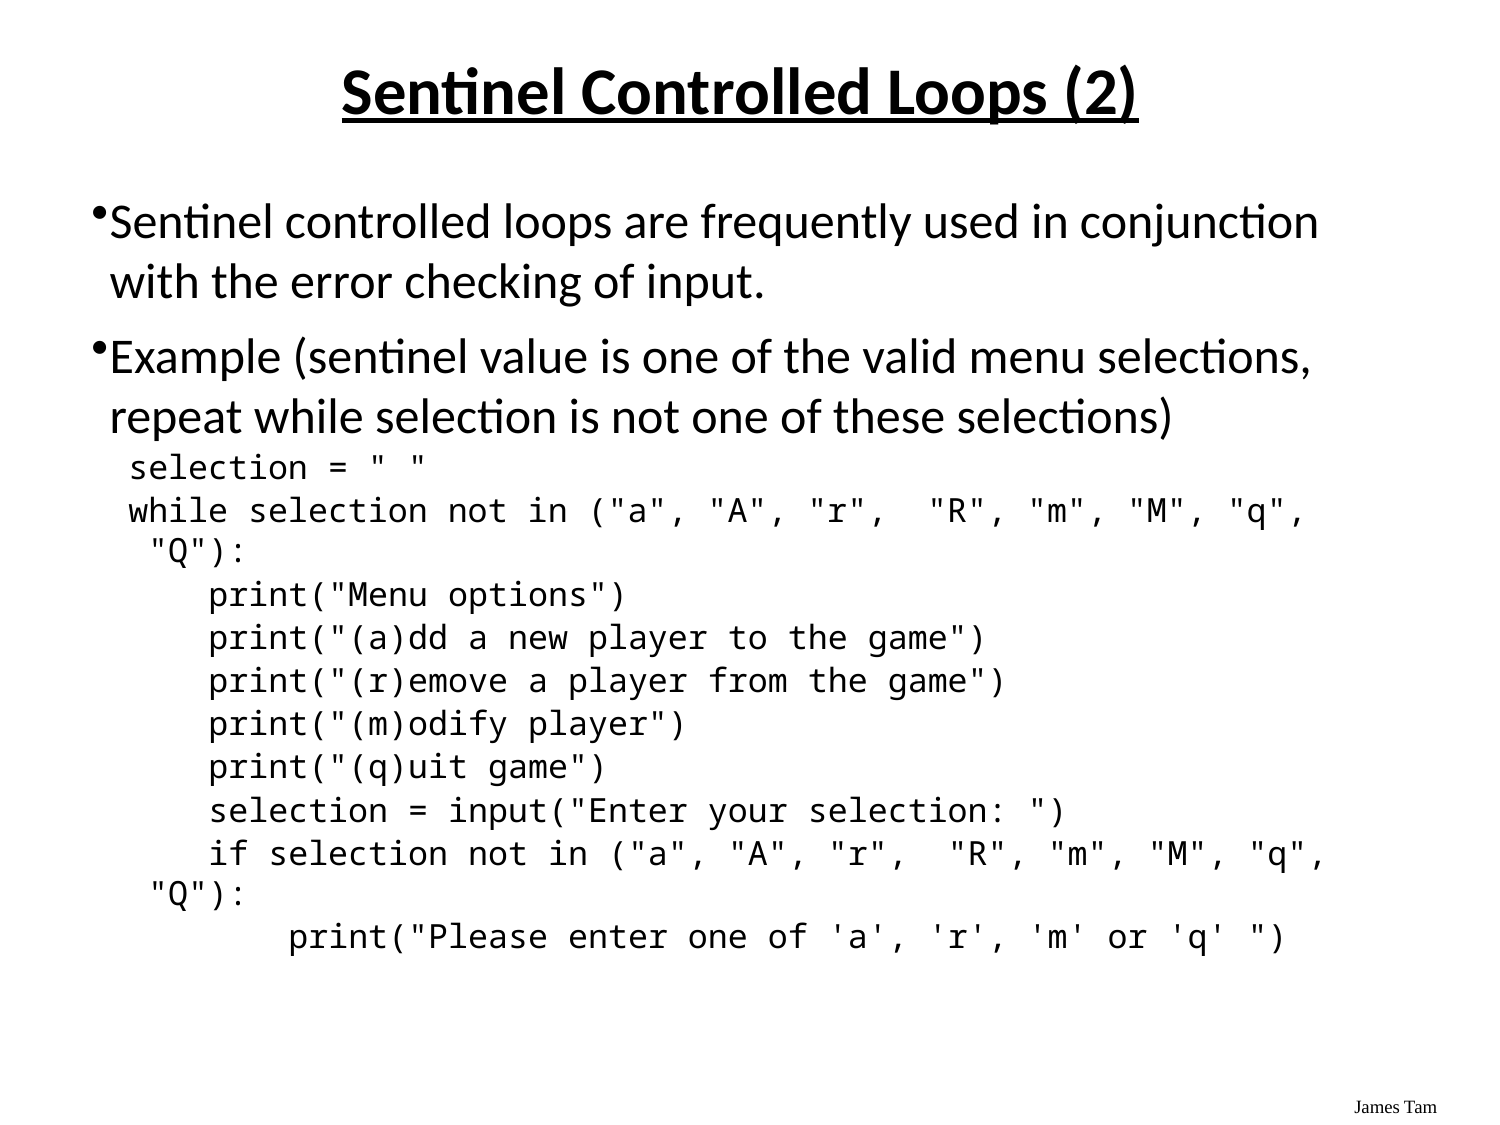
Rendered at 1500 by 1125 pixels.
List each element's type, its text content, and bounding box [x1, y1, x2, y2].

title Sentinel Controlled Loops (2) [70, 49, 1411, 136]
list Sentinel controlled loops are frequently used in conjunction with the error checking of input. Example (sentinel value is one of the valid menu selections, repeat while selection is not one of these selections) selection = " " while selection not in ("a", "A", "r", "R", "m", "M", "q", "Q"): print("Menu options") print("(a)dd a new player to the game") print("(r)emove a player from the game") print("(m)odify player") print("(q)uit game") selection = input("Enter your selection: ") if selection not in ("a", "A", "r", "R", "m", "M", "q", "Q"): print("Please enter one of 'a', 'r', 'm' or 'q' ") [76, 180, 1418, 1062]
